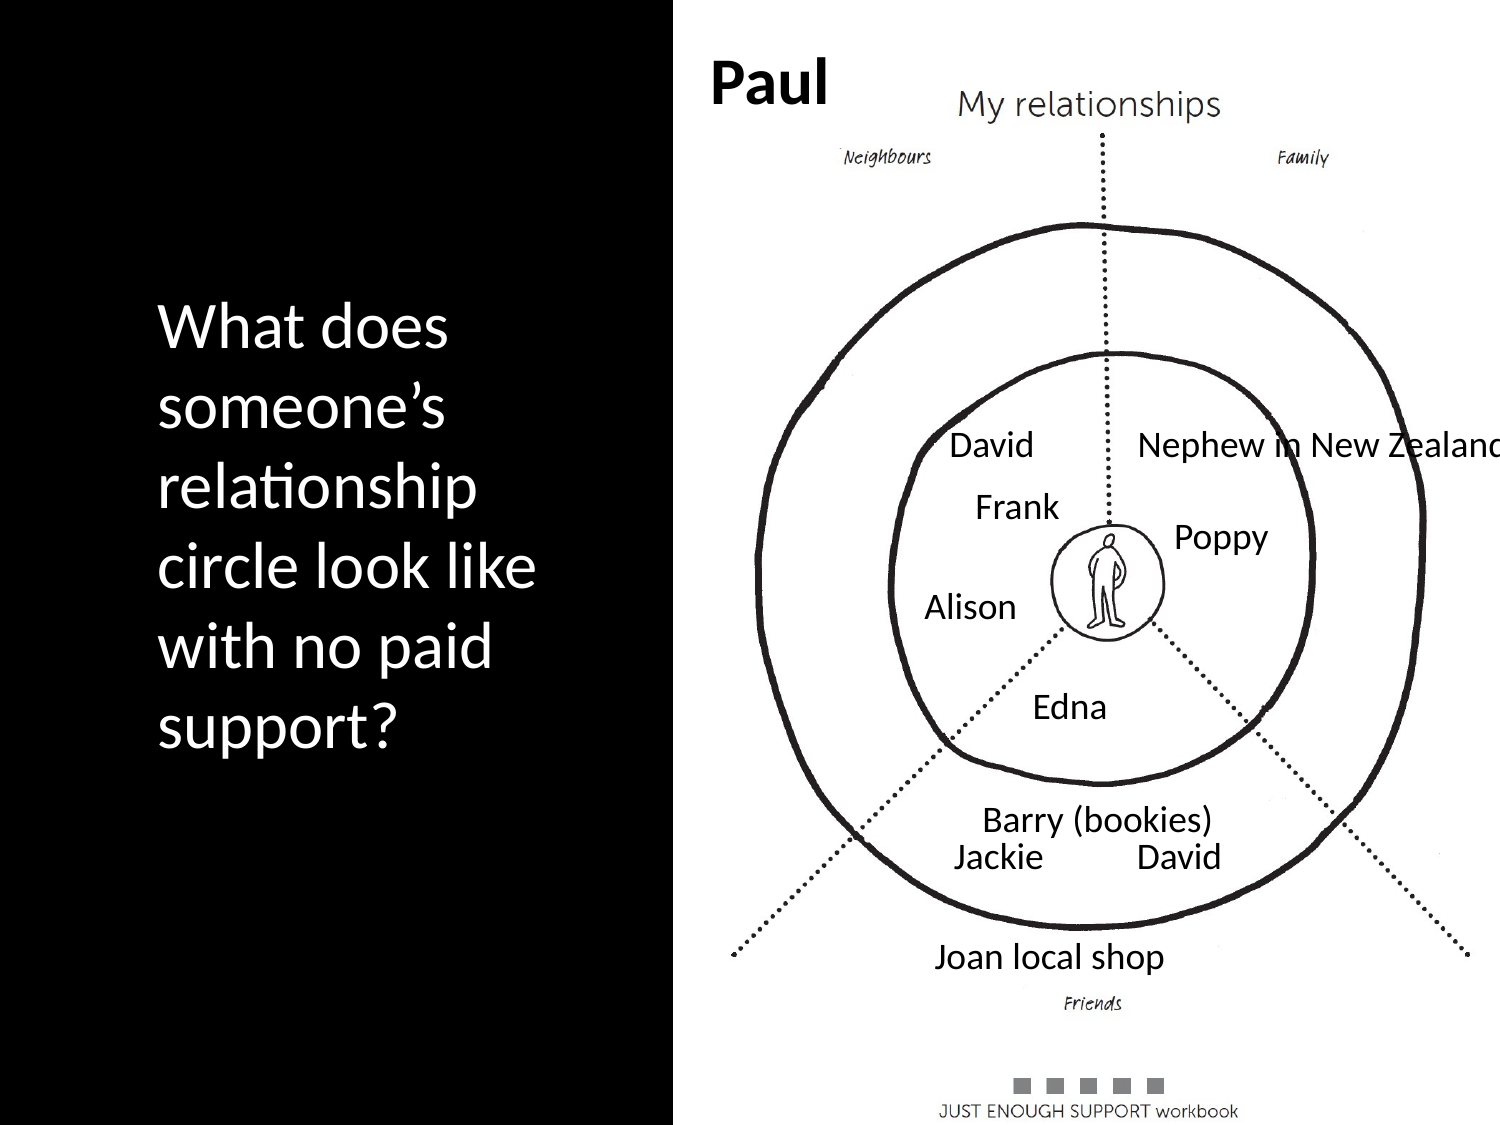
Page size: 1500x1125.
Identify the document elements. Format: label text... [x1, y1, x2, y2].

picture [673, 0, 1500, 1125]
text_box What does someone’s relationship circle look like with no paid support? [149, 274, 600, 770]
